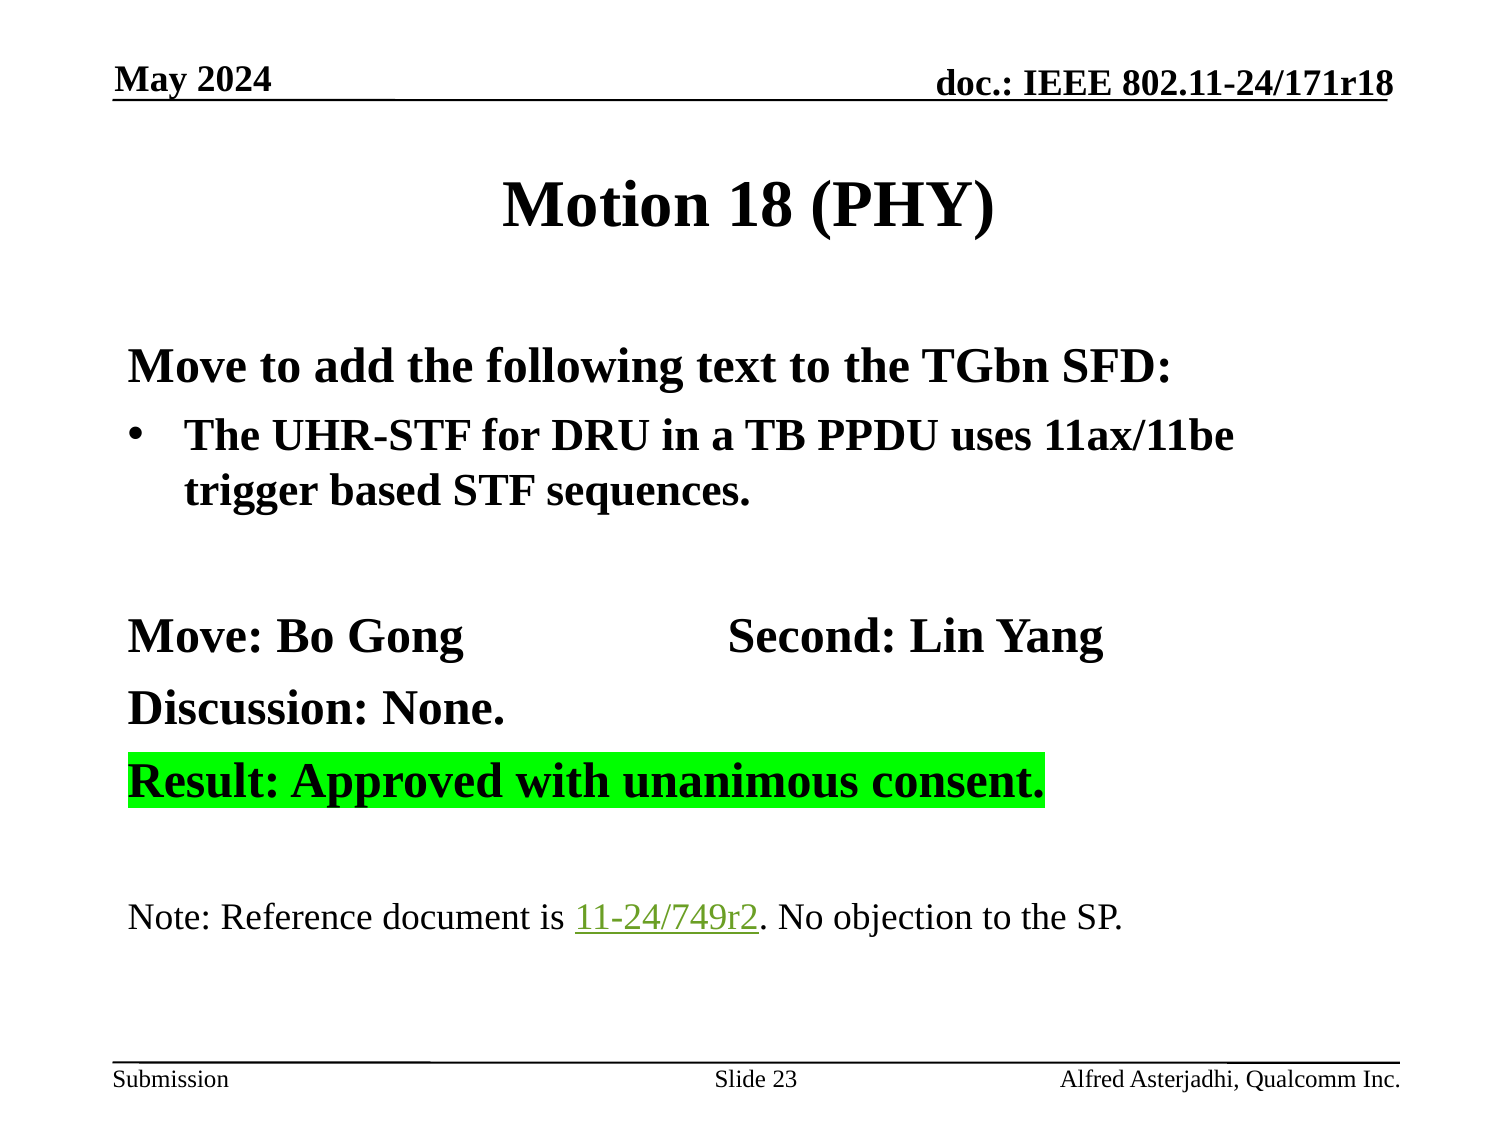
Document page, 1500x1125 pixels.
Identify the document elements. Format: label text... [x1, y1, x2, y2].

title Motion 18 (PHY) [112, 112, 1388, 288]
list Move to add the following text to the TGbn SFD: The UHR-STF for DRU in a TB PPDU uses 11ax/11be trigger based STF sequences. Move: Bo Gong Second: Lin Yang Discussion: None. Result: Approved with unanimous consent. Note: Reference document is 11-24/749r2. No objection to the SP. [112, 324, 1388, 1000]
slide_number Slide 23 [712, 1061, 800, 1123]
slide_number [114, 54, 423, 100]
footer Alfred Asterjadhi, Qualcomm Inc. [878, 1061, 1402, 1093]
